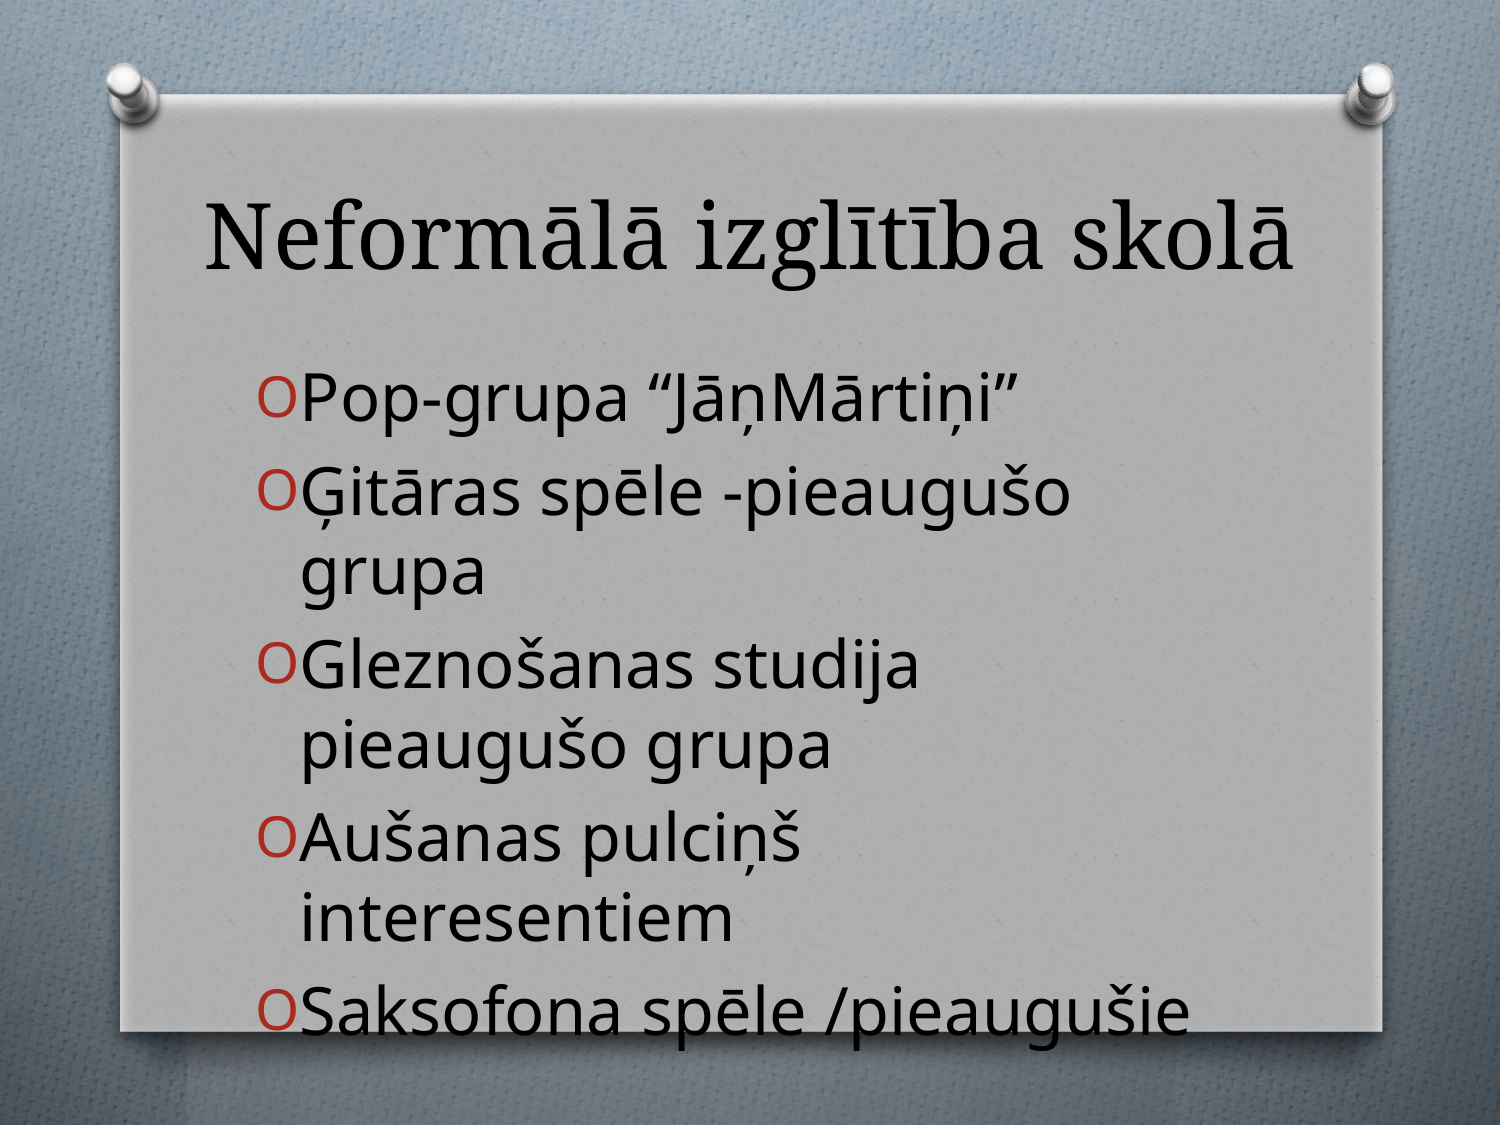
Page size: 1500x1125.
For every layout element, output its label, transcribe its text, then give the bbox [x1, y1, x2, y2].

list Pop-grupa “JāņMārtiņi” Ģitāras spēle -pieaugušo grupa Gleznošanas studija pieaugušo grupa Aušanas pulciņš interesentiem Saksofona spēle /pieaugušie [239, 347, 1257, 940]
title Neformālā izglītība skolā [179, 133, 1323, 332]
picture [1317, 35, 1439, 156]
picture [75, 31, 197, 152]
